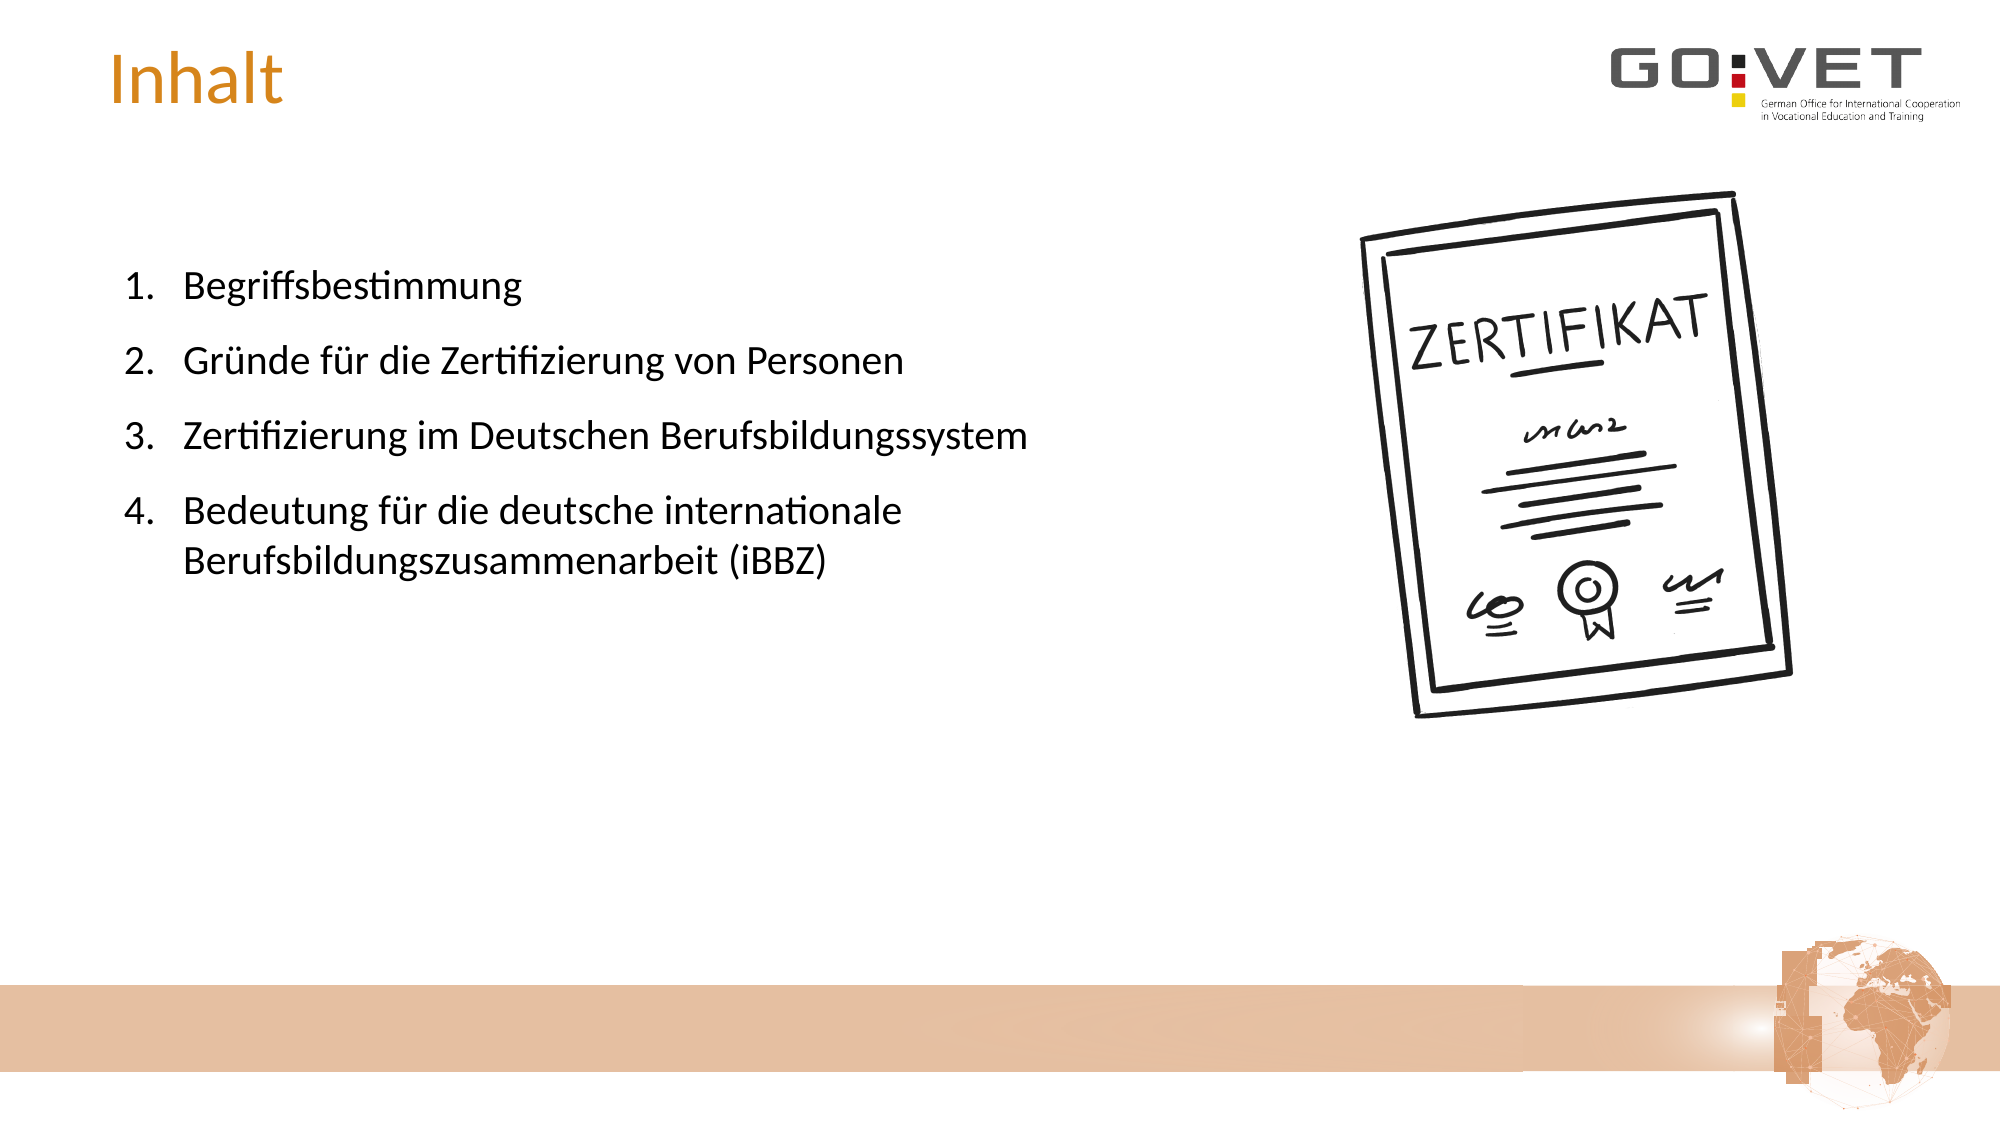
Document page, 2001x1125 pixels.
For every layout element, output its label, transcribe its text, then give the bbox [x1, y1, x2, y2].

picture [1611, 48, 1960, 122]
text_box Begriffsbestimmung Gründe für die Zertifizierung von Personen Zertifizierung im Deutschen Berufsbildungssystem Bedeutung für die deutsche internationale Berufsbildungszusammenarbeit (iBBZ) [108, 258, 1316, 584]
picture [1286, 161, 1840, 758]
title Inhalt [108, 28, 1585, 102]
